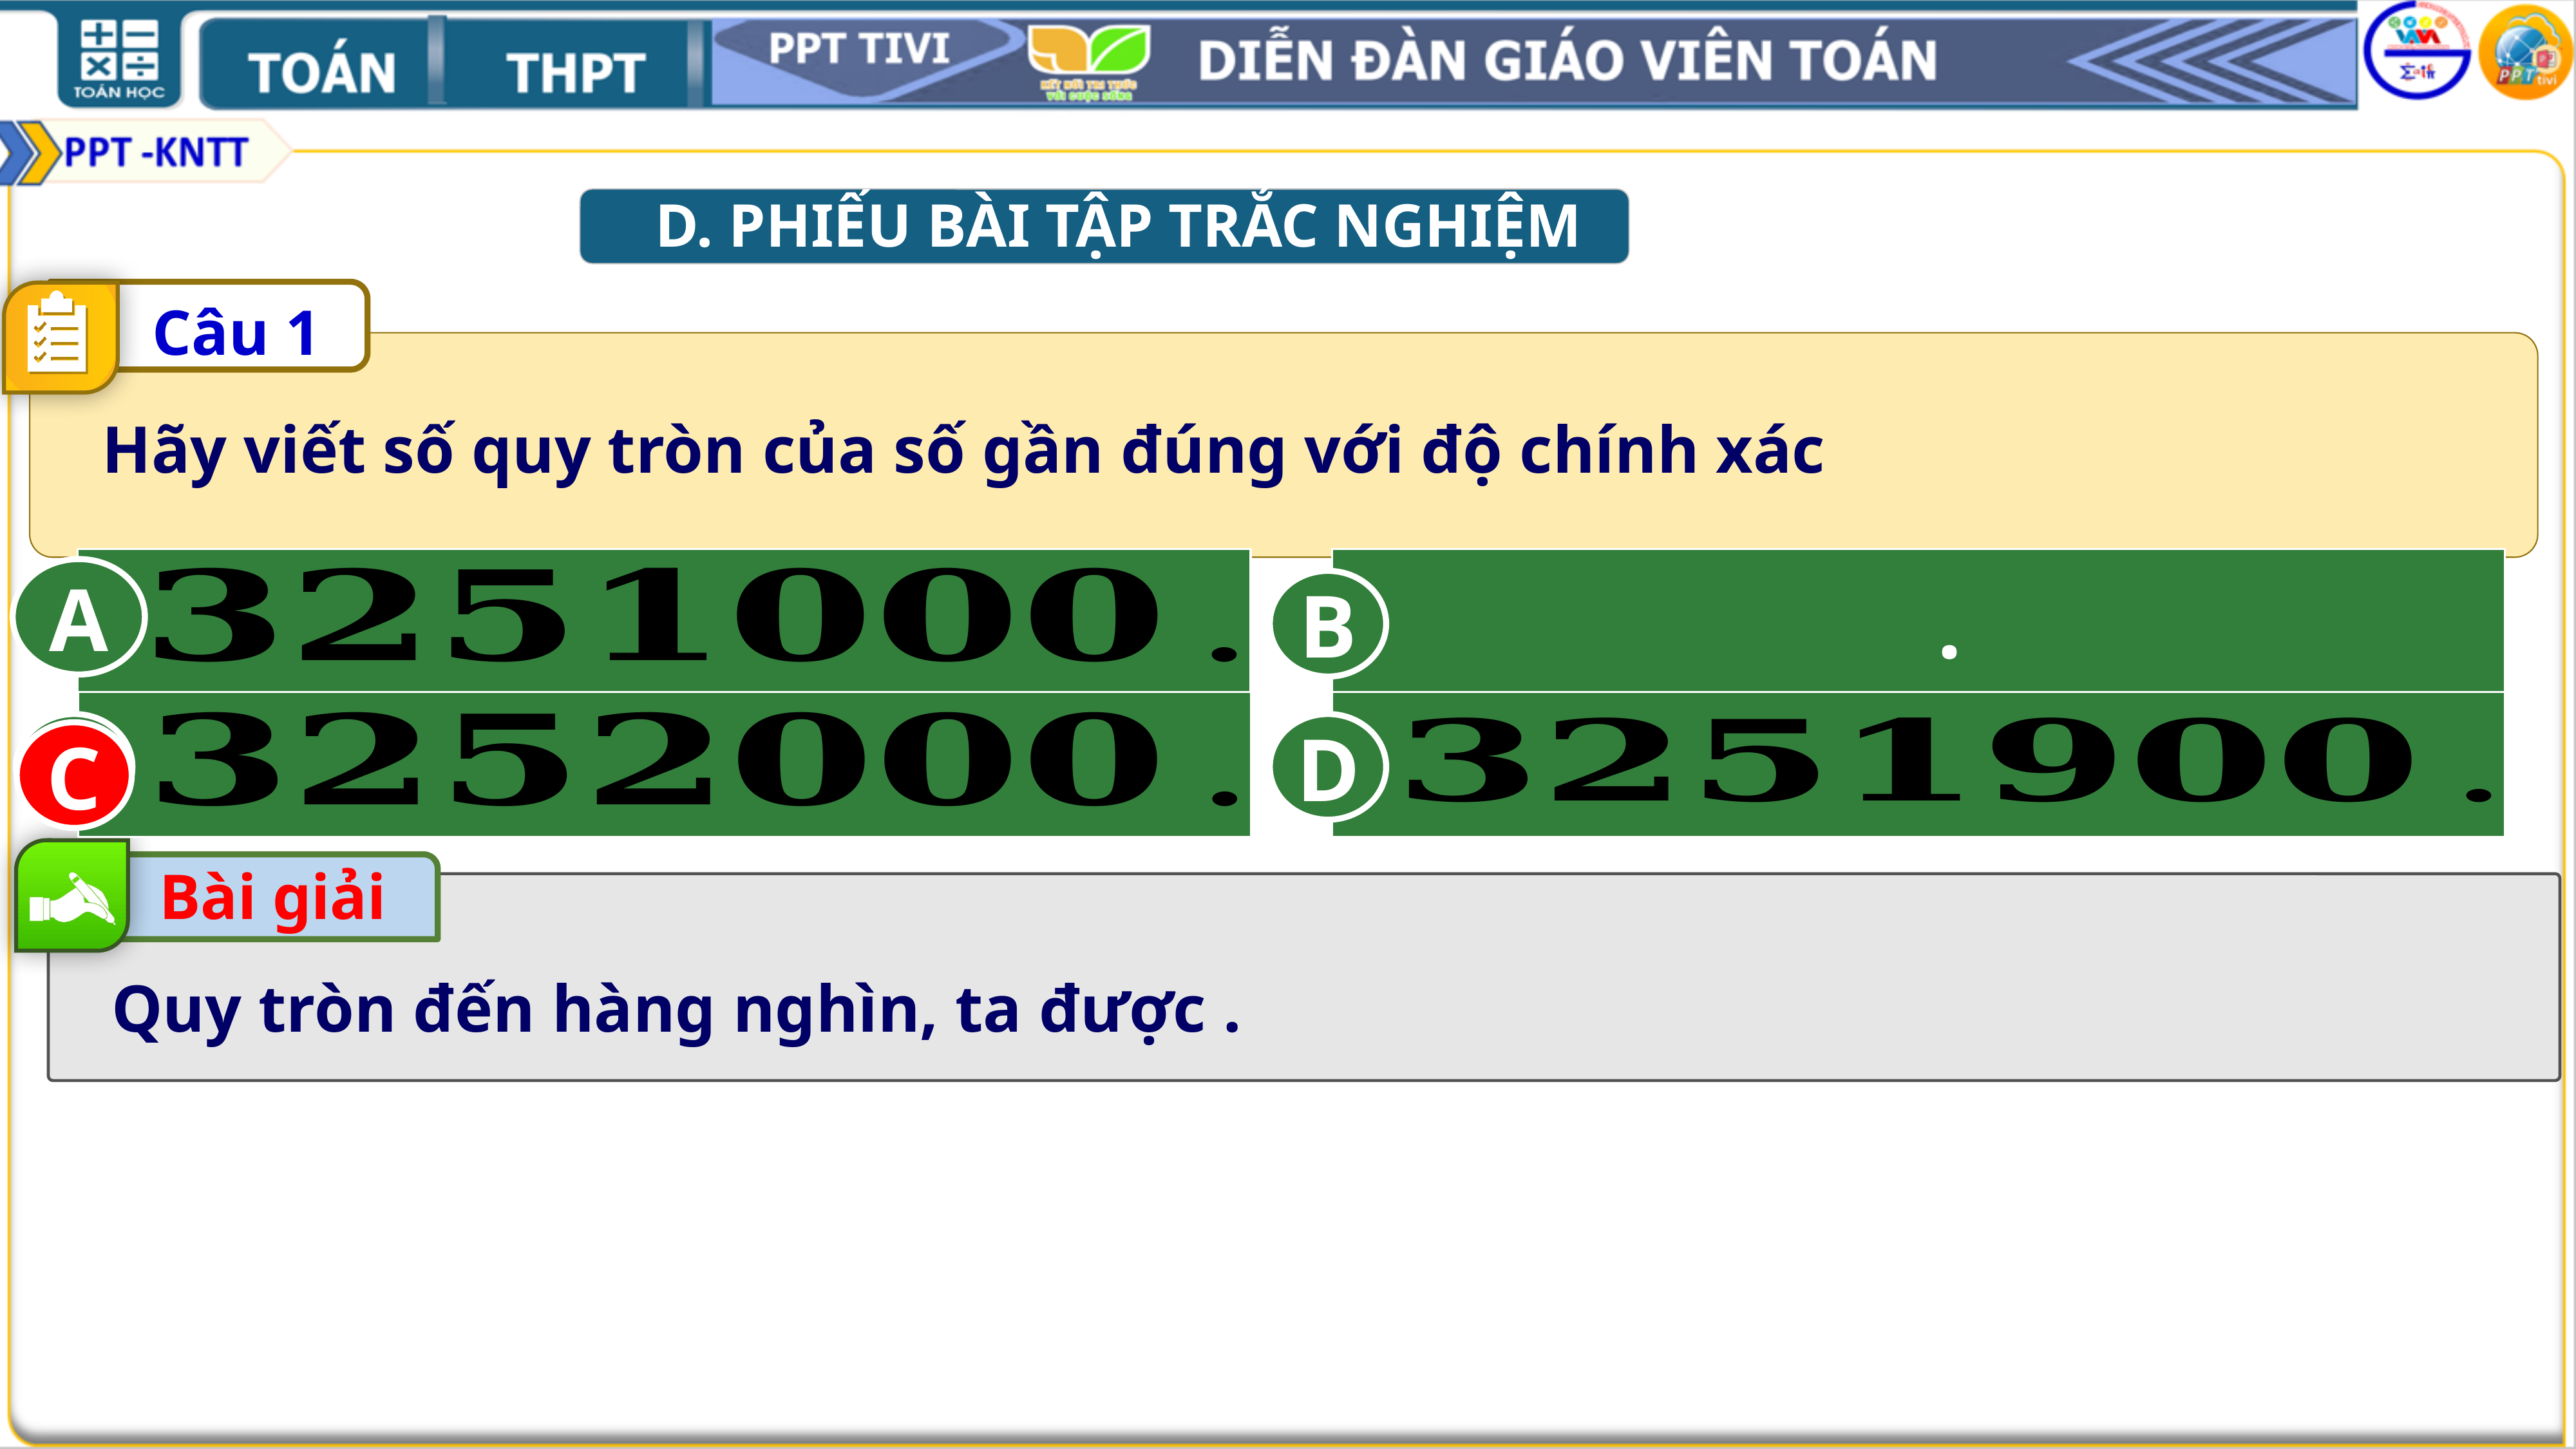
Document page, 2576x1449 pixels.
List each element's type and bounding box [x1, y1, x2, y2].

picture [0, 0, 2576, 1449]
text_box [30, 332, 2538, 558]
text_box [15, 840, 2560, 1081]
text_box [547, 183, 1690, 276]
text_box [50, 281, 368, 373]
text_box [12, 549, 2505, 837]
